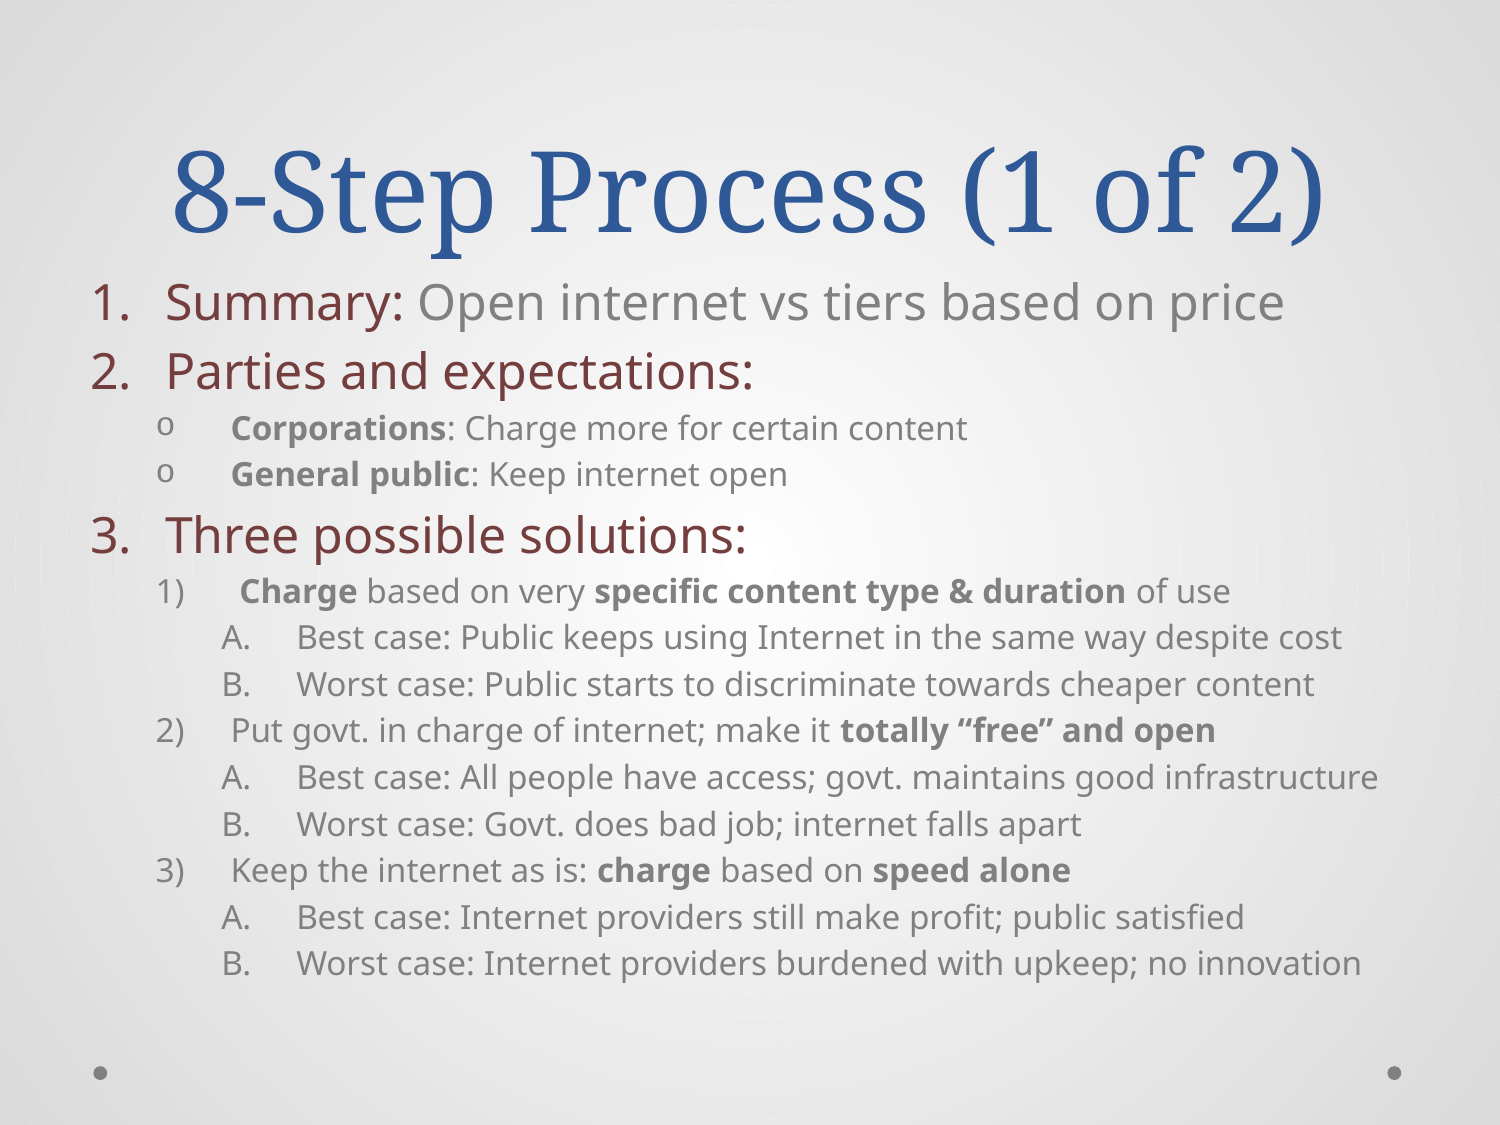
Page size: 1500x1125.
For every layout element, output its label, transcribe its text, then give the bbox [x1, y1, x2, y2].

title 8-Step Process (1 of 2) [75, 0, 1425, 262]
list Summary: Open internet vs tiers based on price Parties and expectations: Corporations: Charge more for certain content General public: Keep internet open Three possible solutions: Charge based on very specific content type & duration of use Best case: Public keeps using Internet in the same way despite cost Worst case: Public starts to discriminate towards cheaper content Put govt. in charge of internet; make it totally “free” and open Best case: All people have access; govt. maintains good infrastructure Worst case: Govt. does bad job; internet falls apart Keep the internet as is: charge based on speed alone Best case: Internet providers still make profit; public satisfied Worst case: Internet providers burdened with upkeep; no innovation [75, 262, 1450, 1050]
